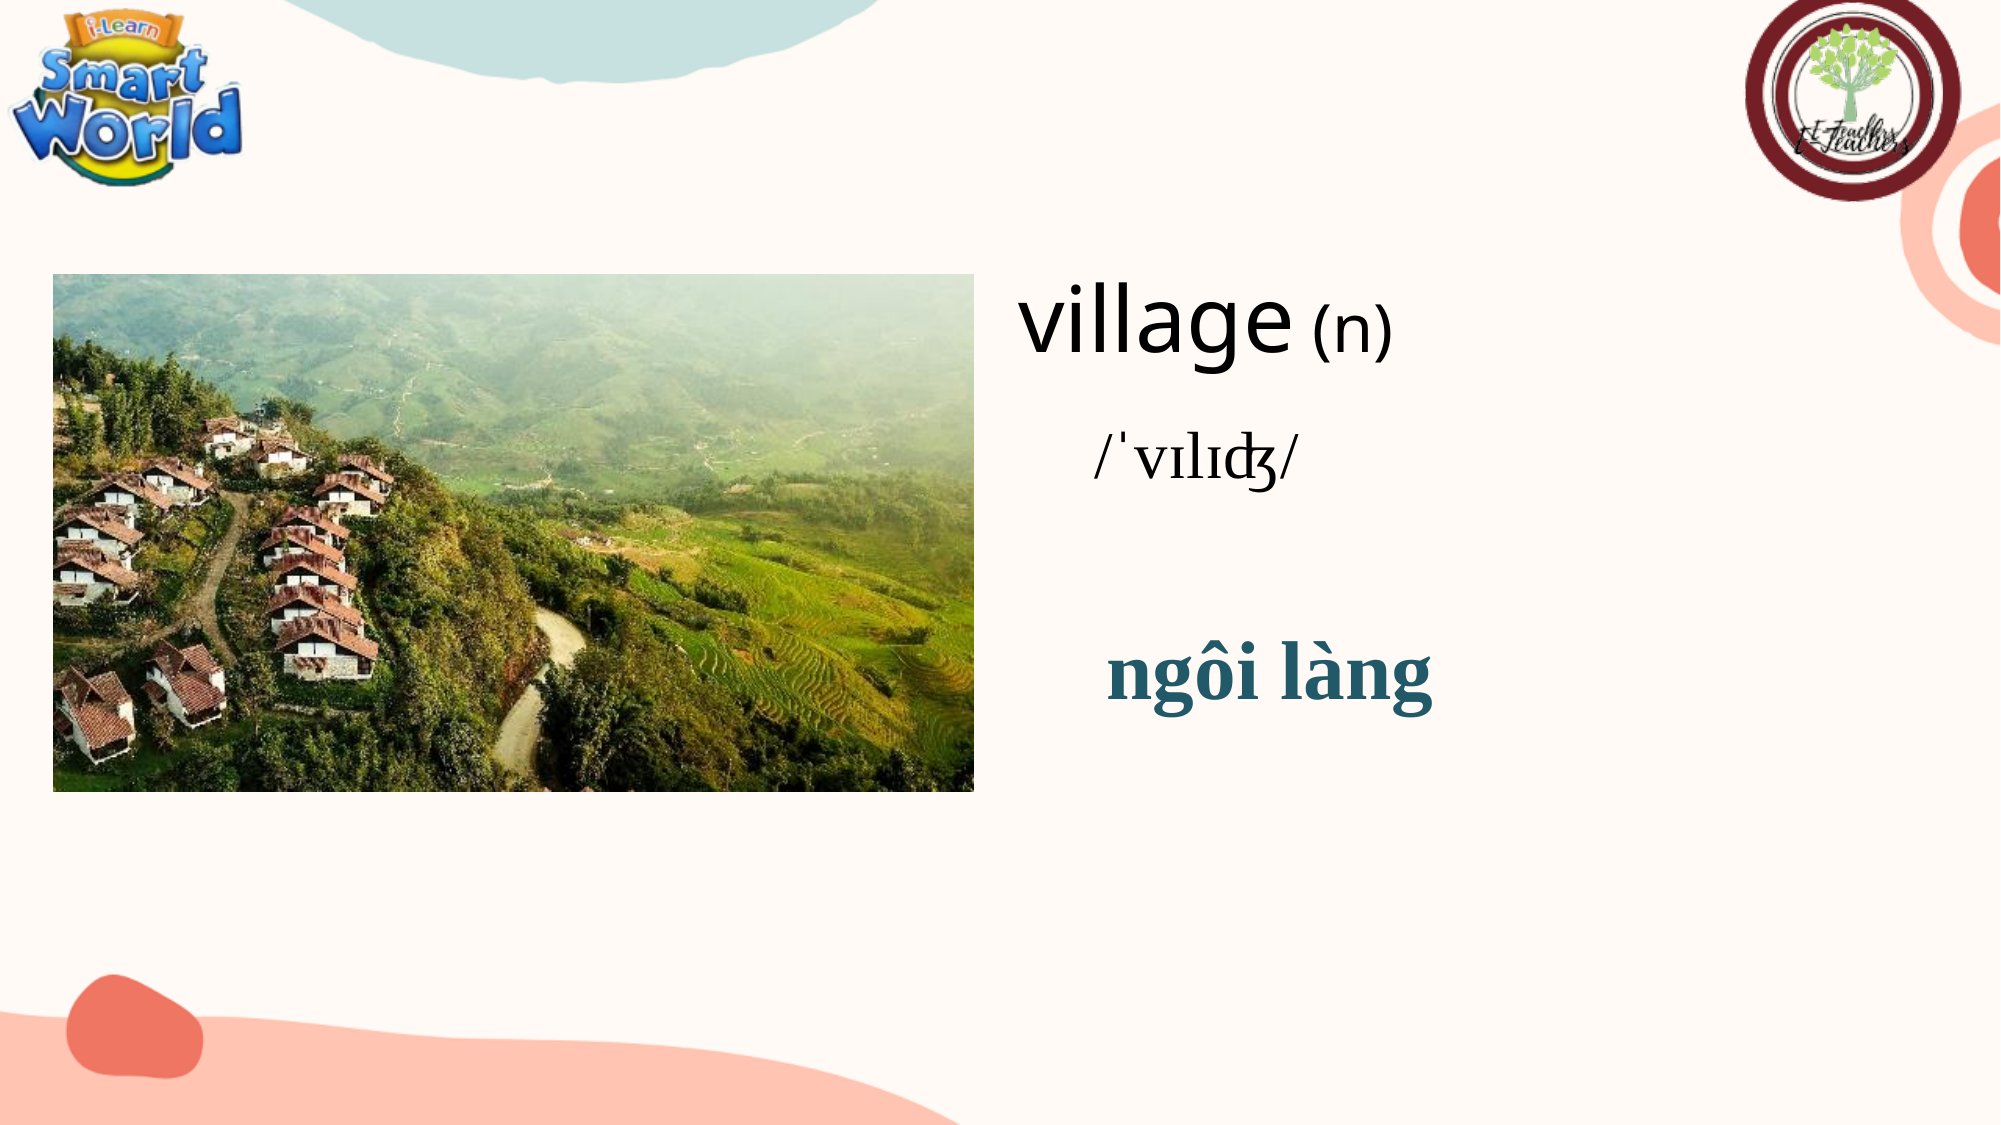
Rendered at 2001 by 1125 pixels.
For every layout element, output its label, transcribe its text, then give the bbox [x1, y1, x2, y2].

text_box ngôi làng [1091, 609, 1540, 725]
text_box village (n) [1003, 253, 1427, 379]
picture [0, 0, 2001, 1125]
text_box /ˈvɪlɪʤ/ [1079, 404, 1466, 500]
